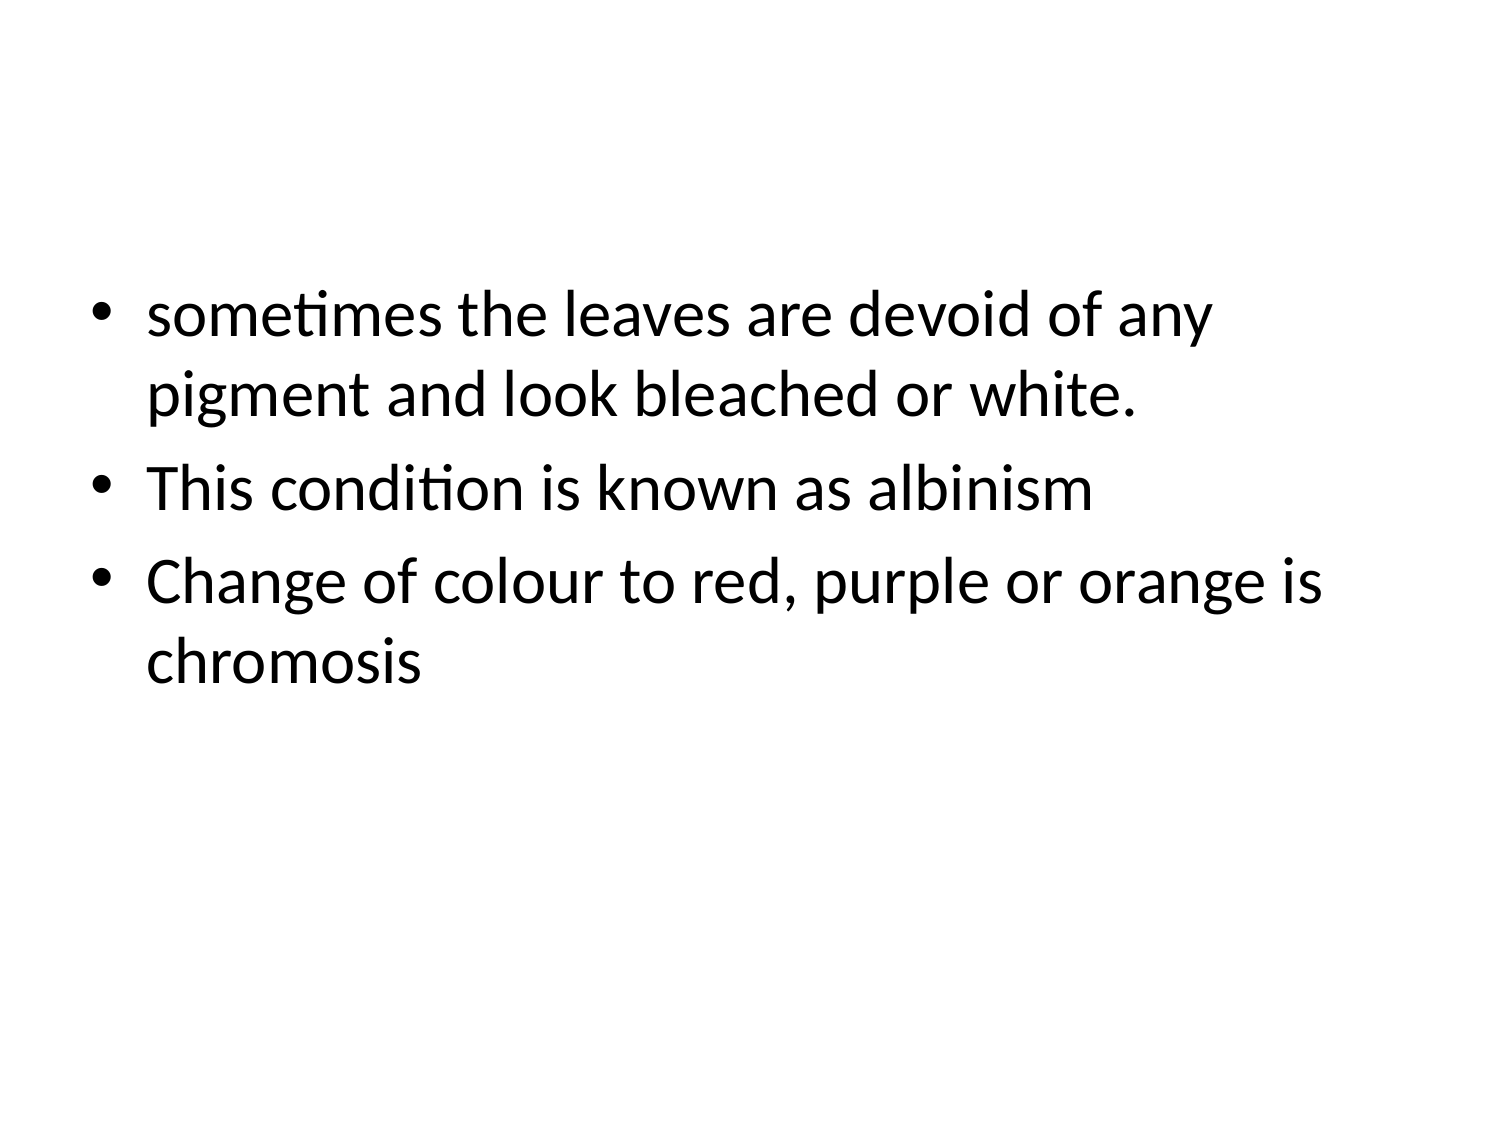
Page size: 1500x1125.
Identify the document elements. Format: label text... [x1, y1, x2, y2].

list sometimes the leaves are devoid of any pigment and look bleached or white. This condition is known as albinism Change of colour to red, purple or orange is chromosis [75, 262, 1425, 1005]
